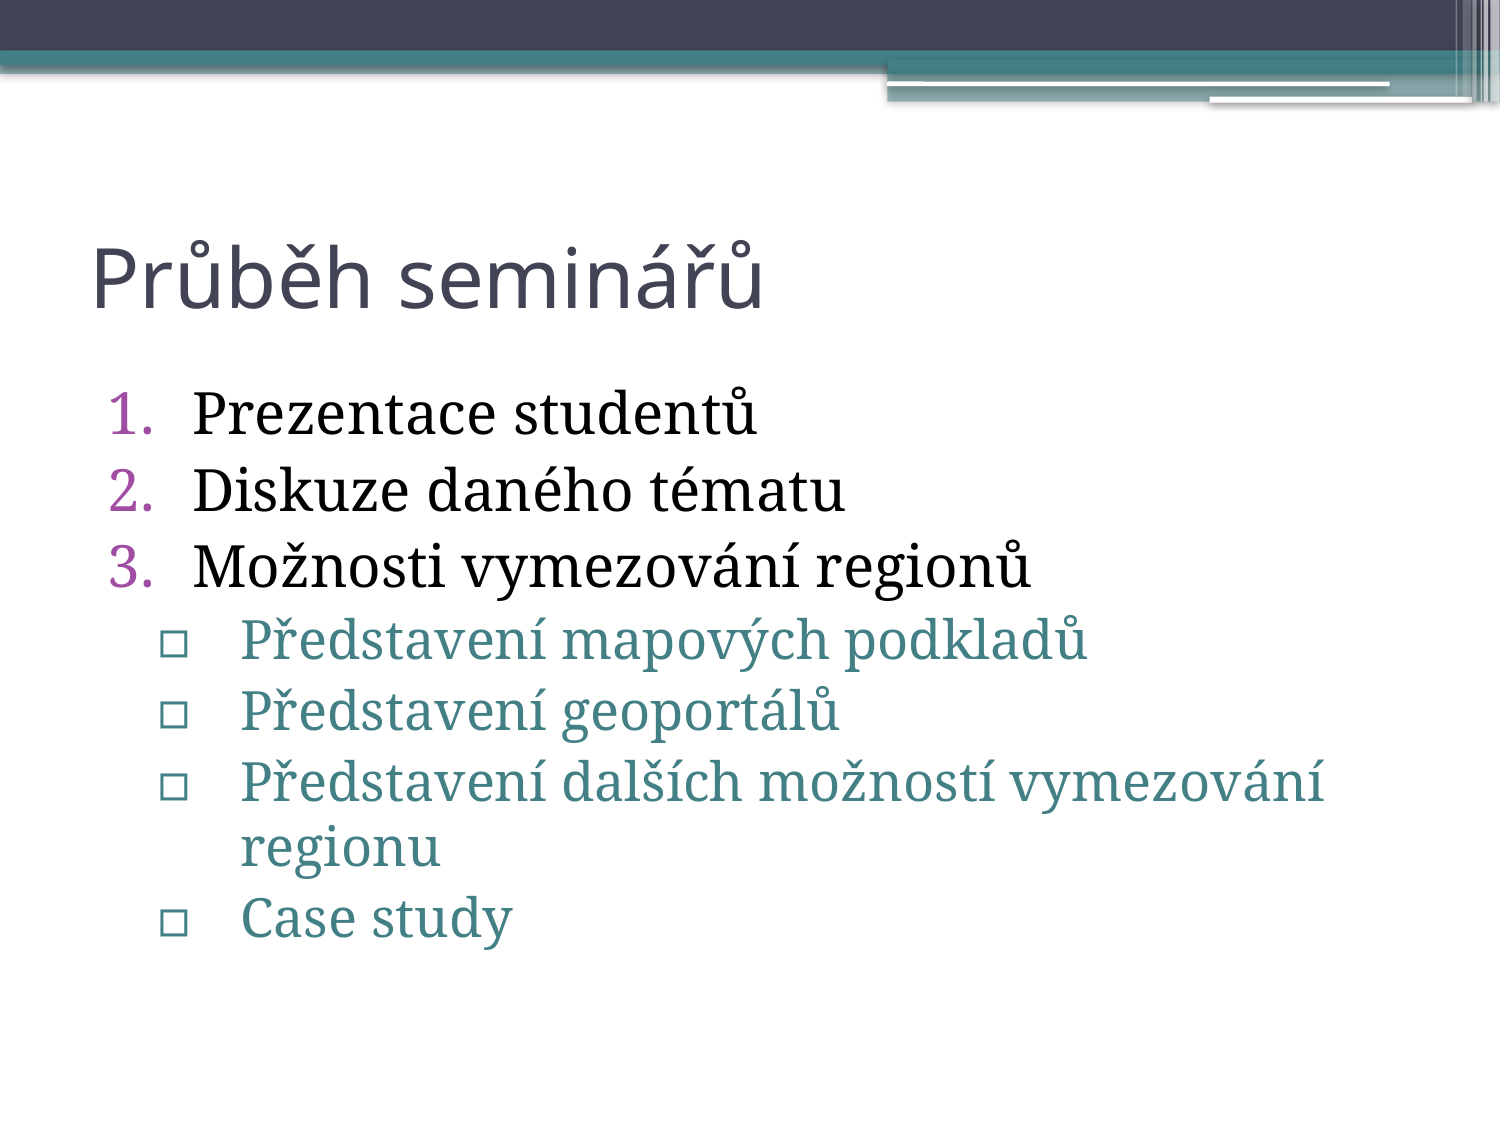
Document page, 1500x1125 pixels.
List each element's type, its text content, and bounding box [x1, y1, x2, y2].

title Průběh seminářů [75, 187, 1425, 363]
list Prezentace studentů Diskuze daného tématu Možnosti vymezování regionů Představení mapových podkladů Představení geoportálů Představení dalších možností vymezování regionu Case study [75, 368, 1425, 1079]
